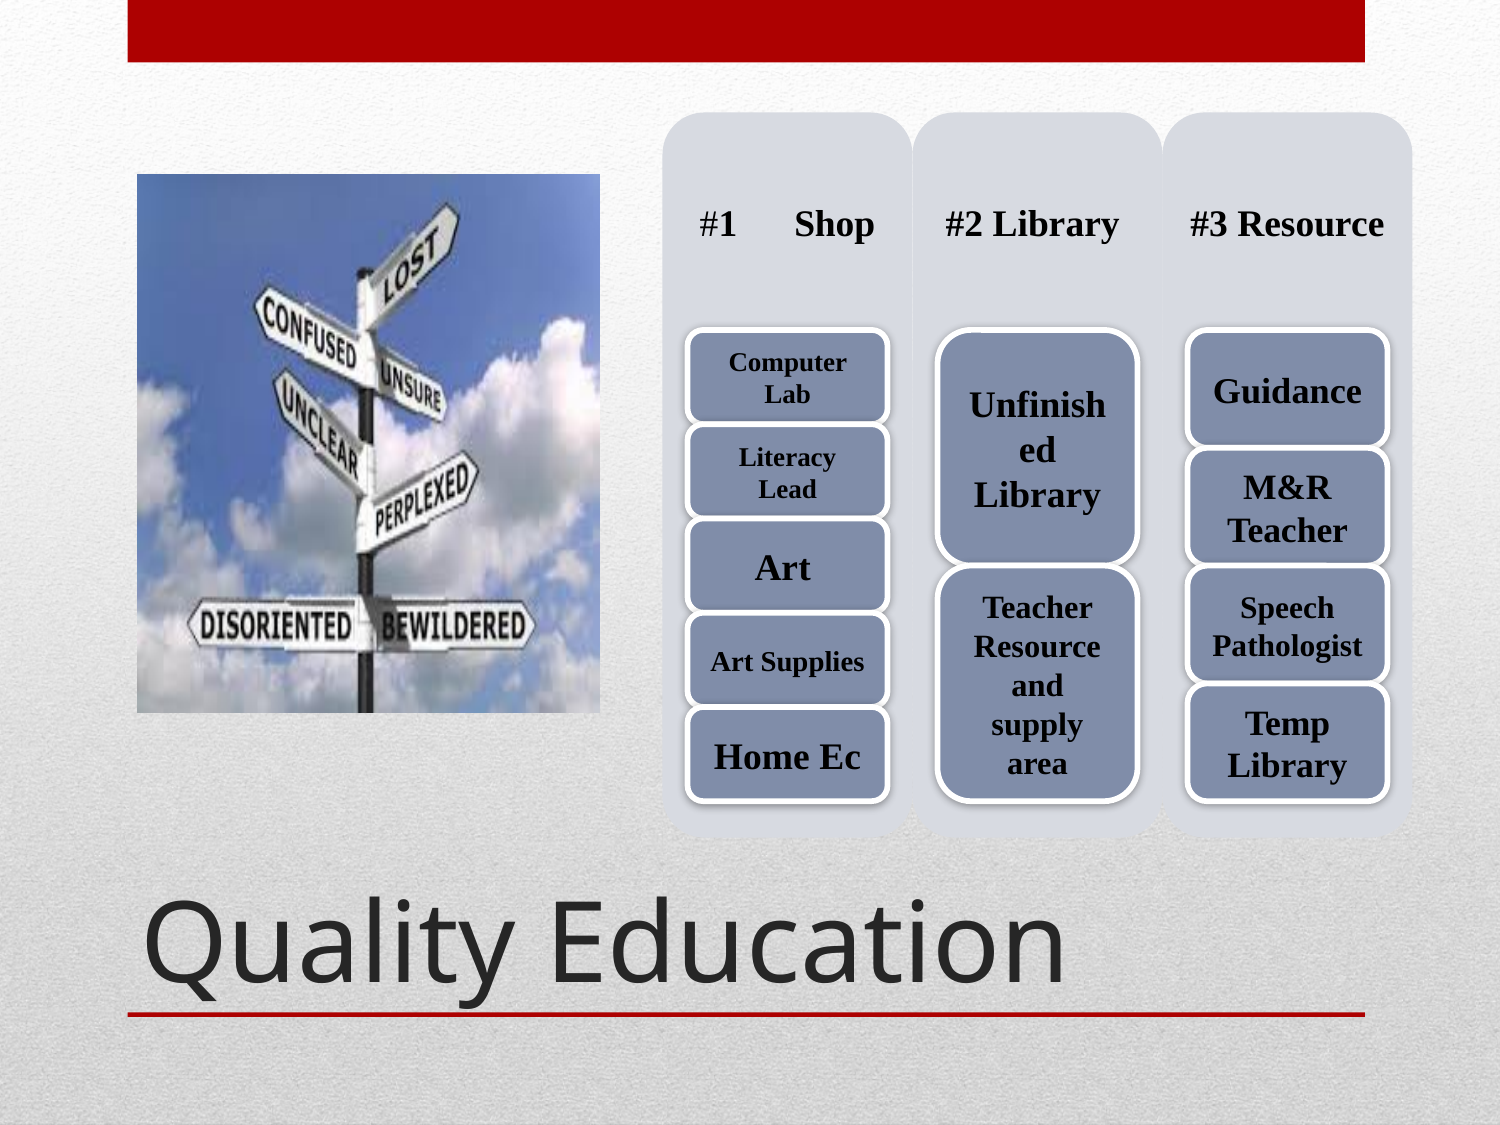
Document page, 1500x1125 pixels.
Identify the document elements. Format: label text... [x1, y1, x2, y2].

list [136, 174, 601, 714]
title Quality Education [125, 750, 1238, 1013]
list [661, 111, 1414, 839]
